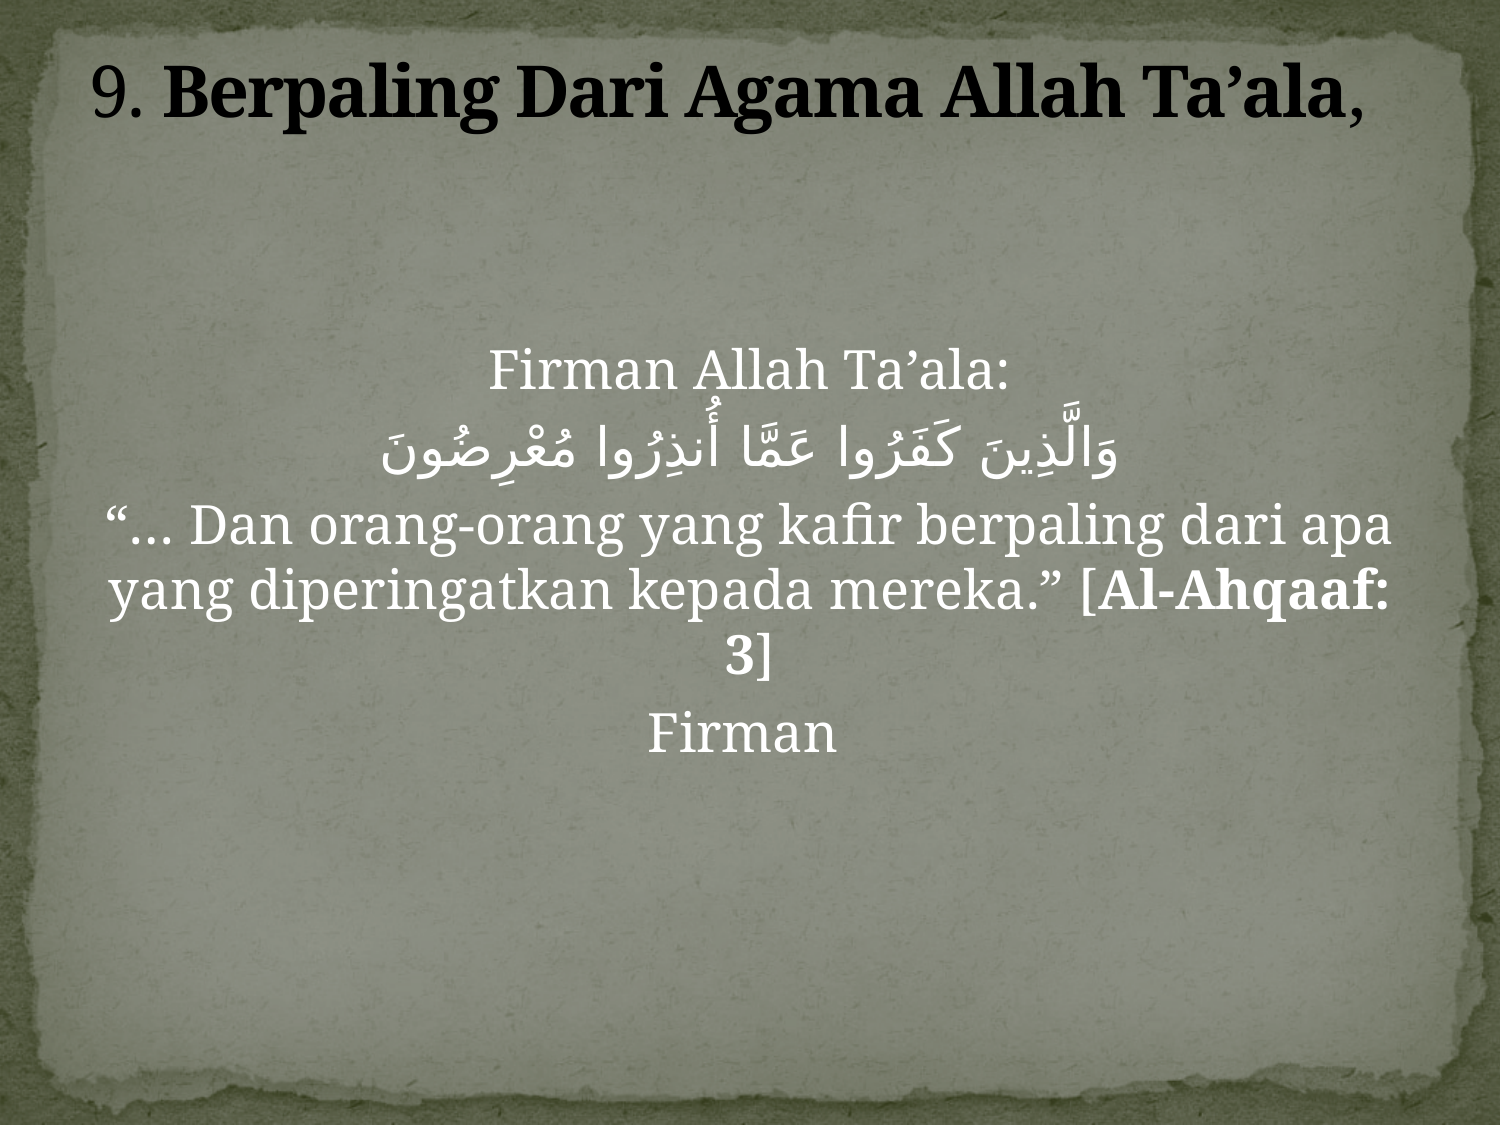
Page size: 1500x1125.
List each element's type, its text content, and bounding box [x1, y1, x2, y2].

title 9. Berpaling Dari Agama Allah Ta’ala, [74, 24, 1425, 225]
list Firman Allah Ta’ala: وَالَّذِينَ كَفَرُوا عَمَّا أُنذِرُوا مُعْرِضُونَ “… Dan orang-orang yang kafir berpaling dari apa yang diperingatkan kepada mereka.” [Al-Ahqaaf: 3] Firman [75, 249, 1425, 1000]
